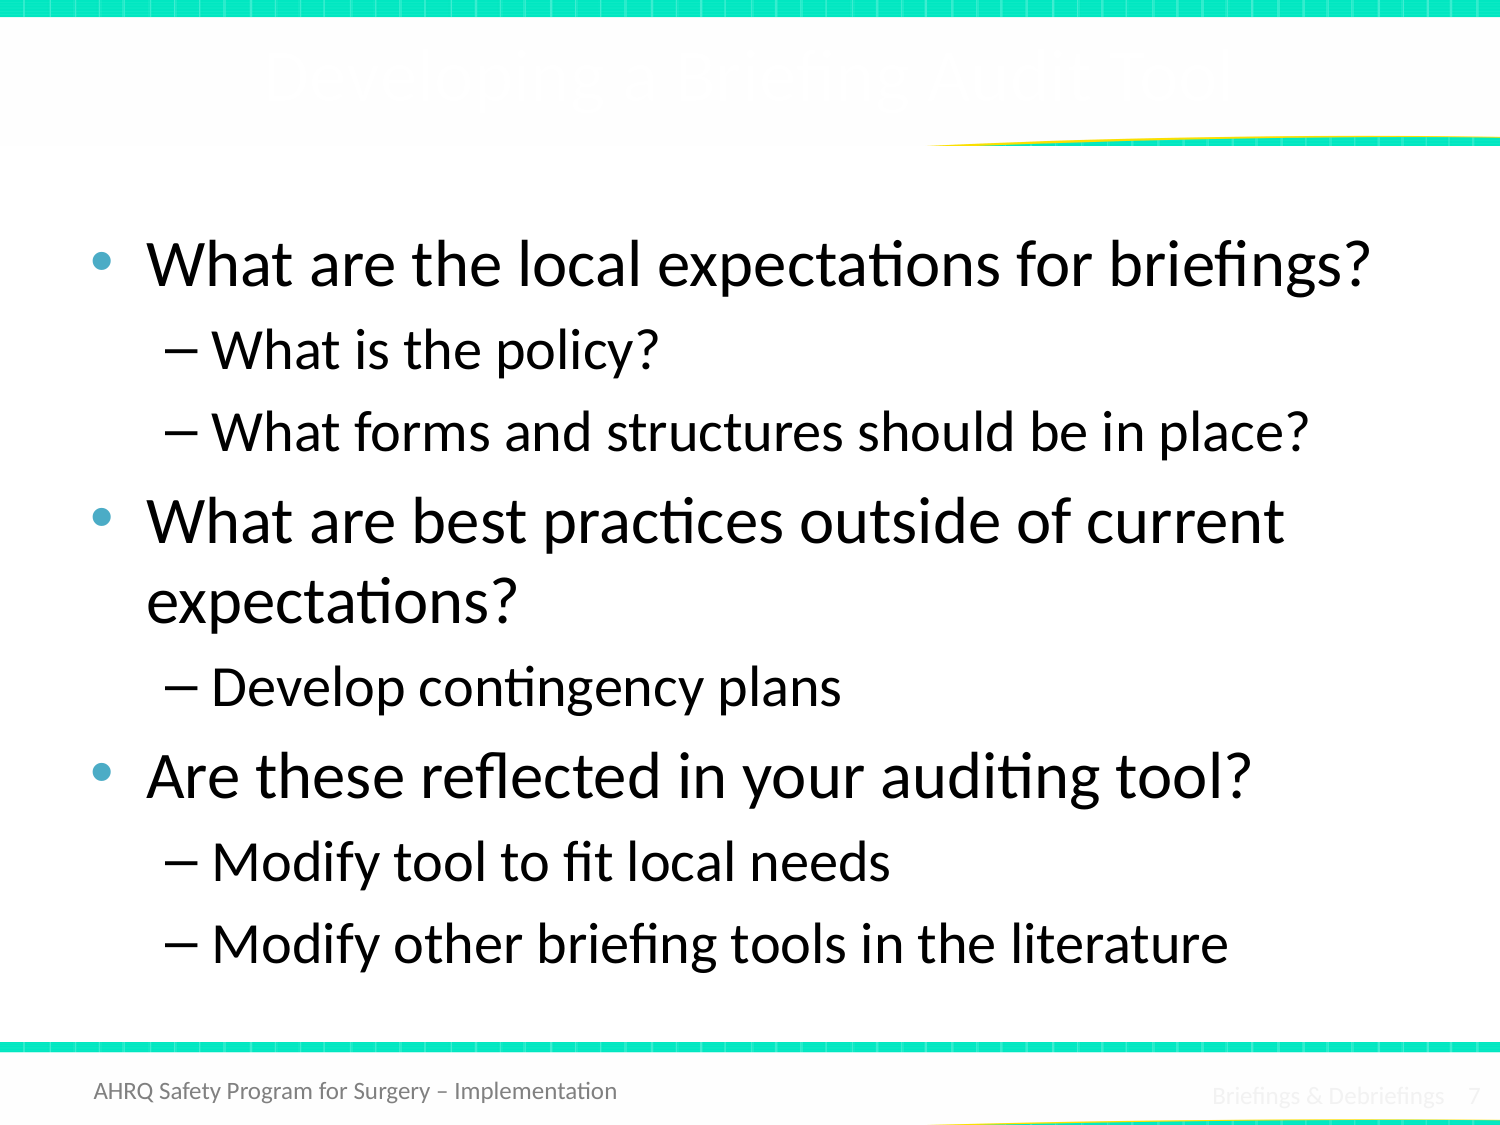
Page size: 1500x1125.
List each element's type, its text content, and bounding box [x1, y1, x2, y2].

picture [0, 0, 1500, 146]
title Developing a Briefing Audit Tool [75, 5, 1425, 138]
picture [0, 1042, 1500, 1125]
list What are the local expectations for briefings? What is the policy? What forms and structures should be in place? What are best practices outside of current expectations? Develop contingency plans Are these reflected in your auditing tool? Modify tool to fit local needs Modify other briefing tools in the literature [75, 212, 1425, 990]
